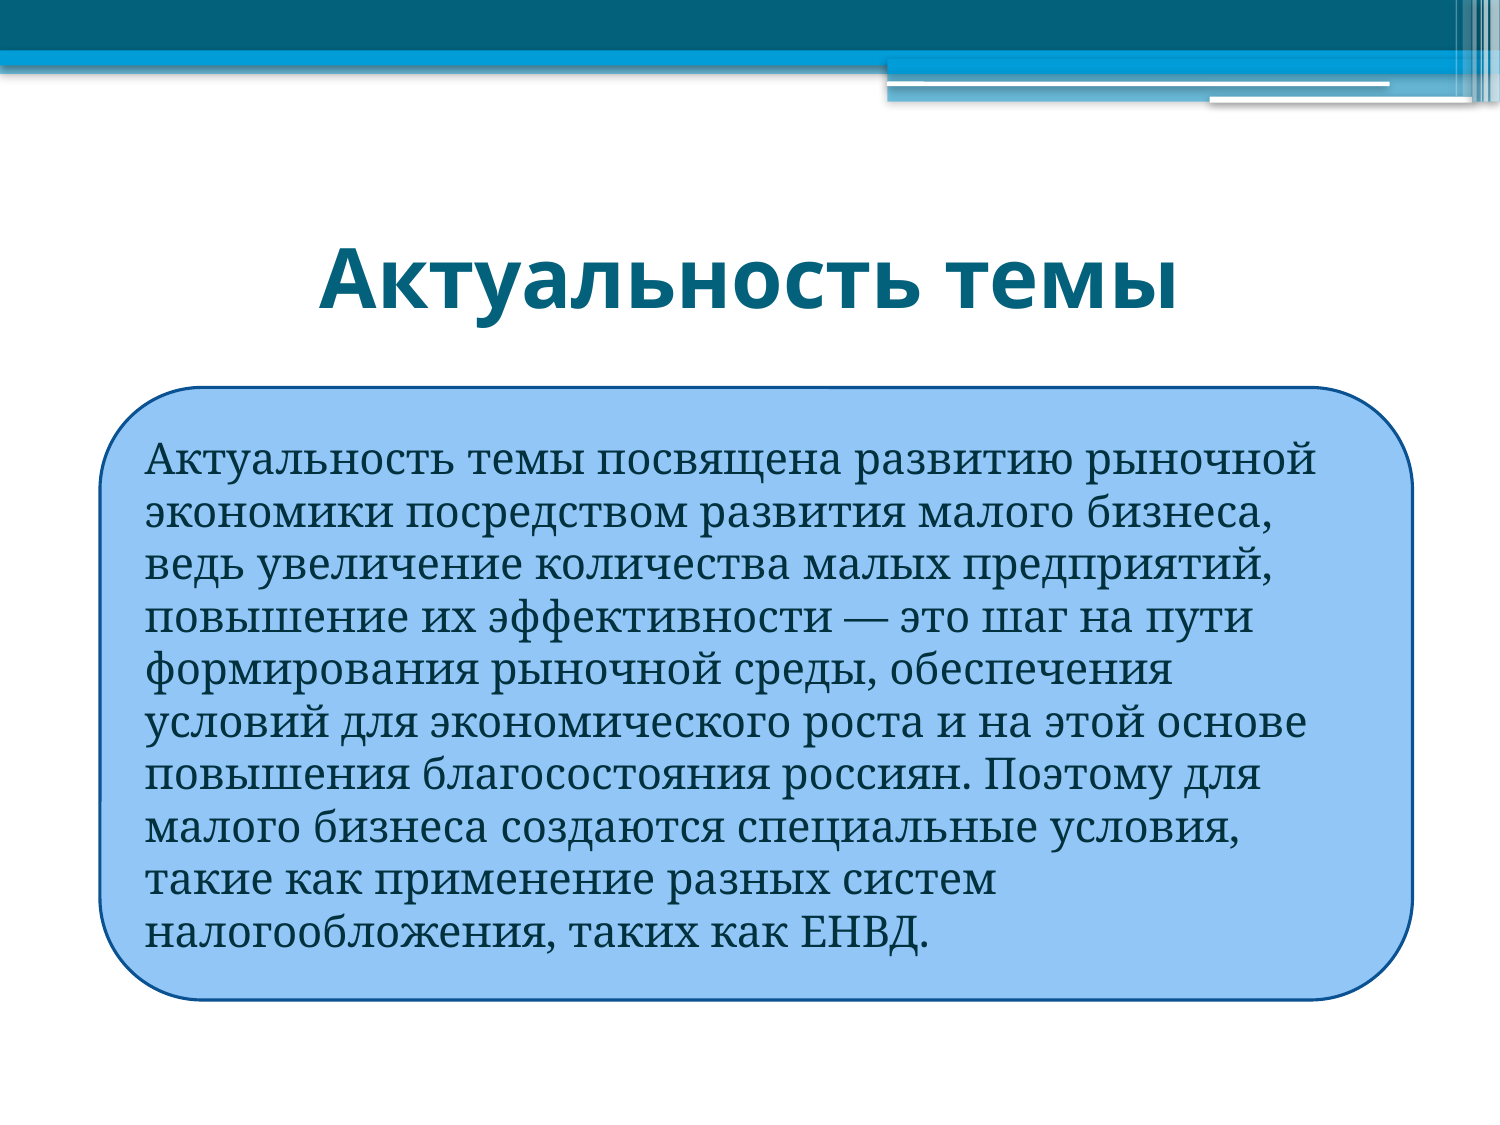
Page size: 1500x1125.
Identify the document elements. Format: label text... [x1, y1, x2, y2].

title Актуальность темы [75, 187, 1425, 363]
text_box Актуальность темы посвящена развитию рыночной экономики посредством развития малого бизнеса, ведь увеличение количества малых предприятий, повышение их эффективности — это шаг на пути формирования рыночной среды, обеспечения условий для экономического роста и на этой основе повышения благосостояния россиян. Поэтому для малого бизнеса создаются специальные условия, такие как применение разных систем налогообложения, таких как ЕНВД. [98, 385, 1415, 1002]
